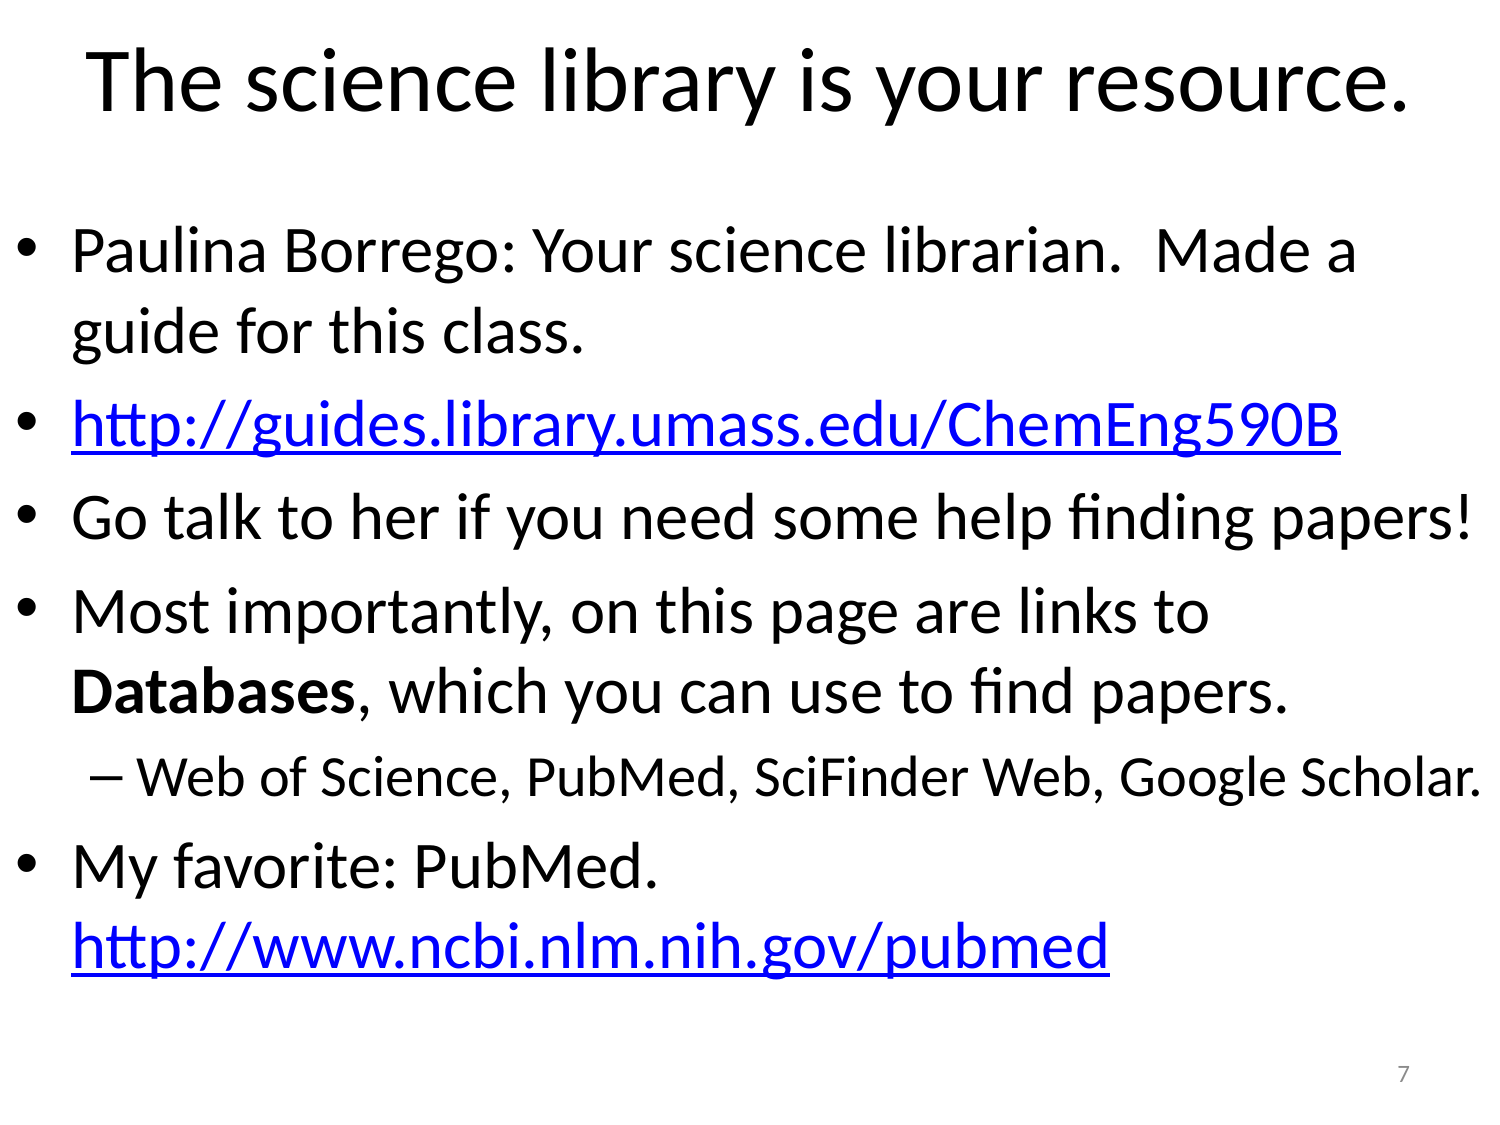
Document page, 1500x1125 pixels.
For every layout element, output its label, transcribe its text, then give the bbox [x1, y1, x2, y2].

list Paulina Borrego: Your science librarian. Made a guide for this class. http://guides.library.umass.edu/ChemEng590B Go talk to her if you need some help finding papers! Most importantly, on this page are links to Databases, which you can use to find papers. Web of Science, PubMed, SciFinder Web, Google Scholar. My favorite: PubMed. http://www.ncbi.nlm.nih.gov/pubmed [0, 198, 1500, 1125]
title The science library is your resource. [0, 2, 1500, 148]
slide_number 7 [1074, 1042, 1425, 1103]
